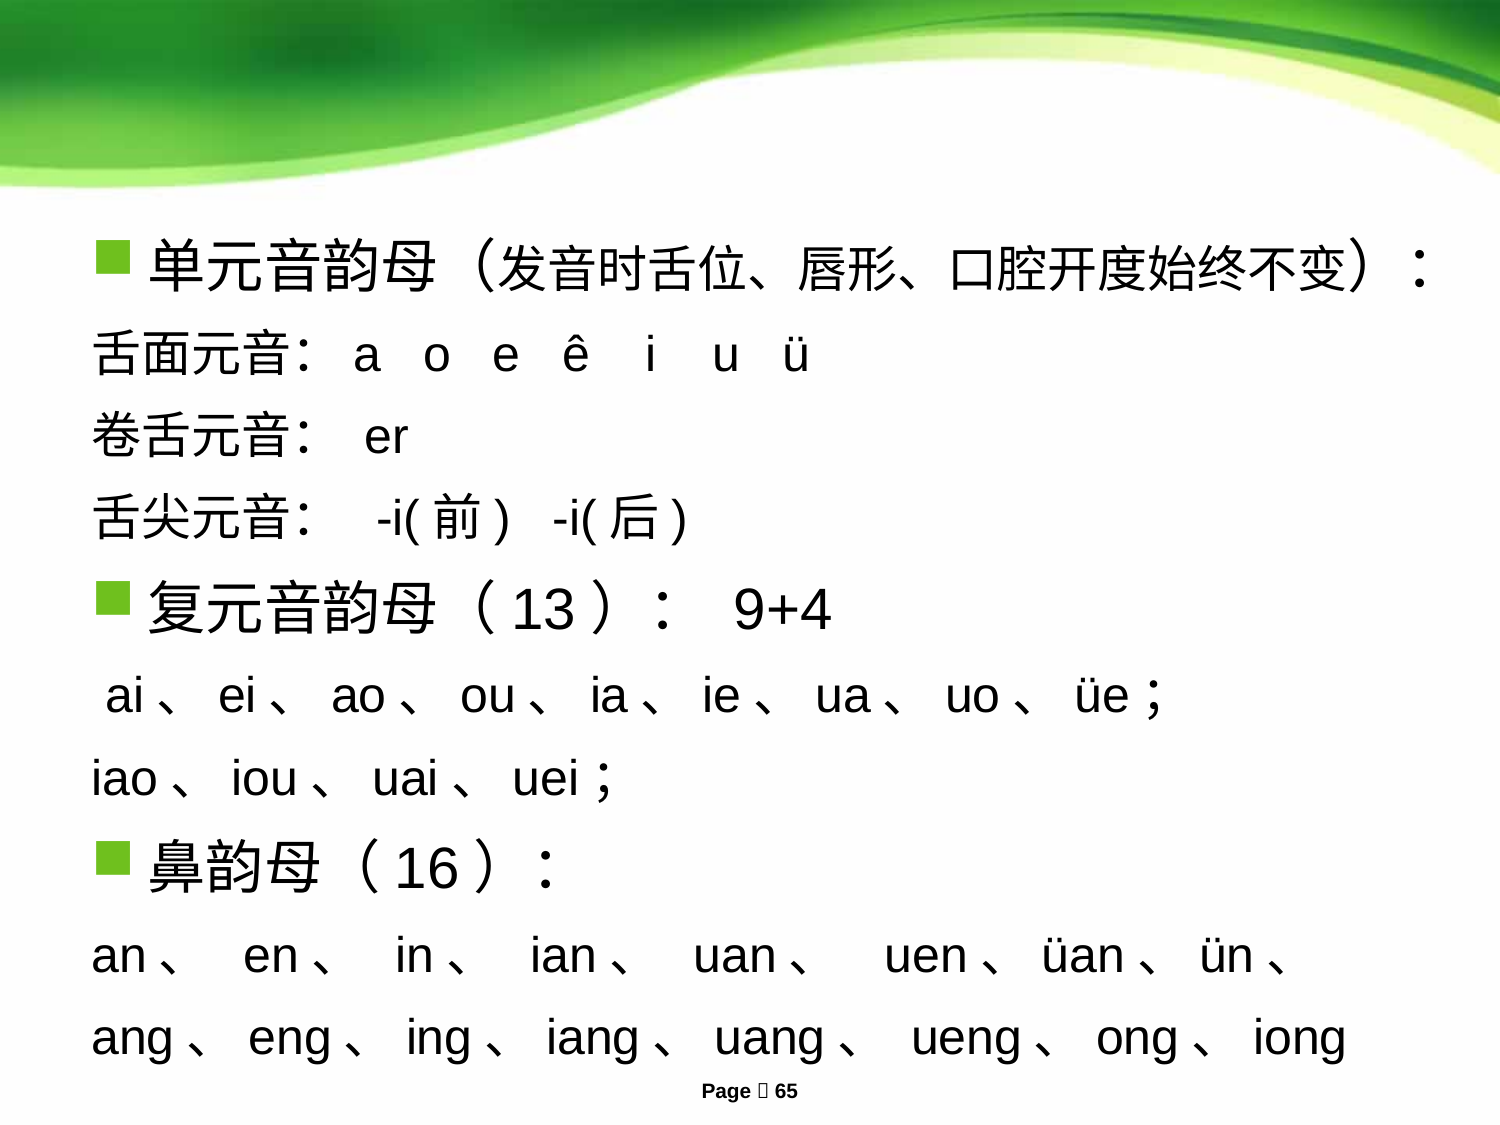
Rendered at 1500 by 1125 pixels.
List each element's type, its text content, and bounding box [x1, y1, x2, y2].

list 单元音韵母（发音时舌位、唇形、口腔开度始终不变）： 舌面元音：a o e ê i u ü 卷舌元音： er 舌尖元音： -i(前) -i(后) 复元音韵母（13）： 9+4 ai、ei、ao、ou、ia、ie、ua、uo、üe； iao、iou、uai、uei； 鼻韵母（16）： an、 en、 in、 ian、 uan、 uen、üan、ün、 ang、eng、ing、iang、uang、 ueng、ong、iong [76, 207, 1424, 1000]
picture [0, 0, 1500, 1125]
